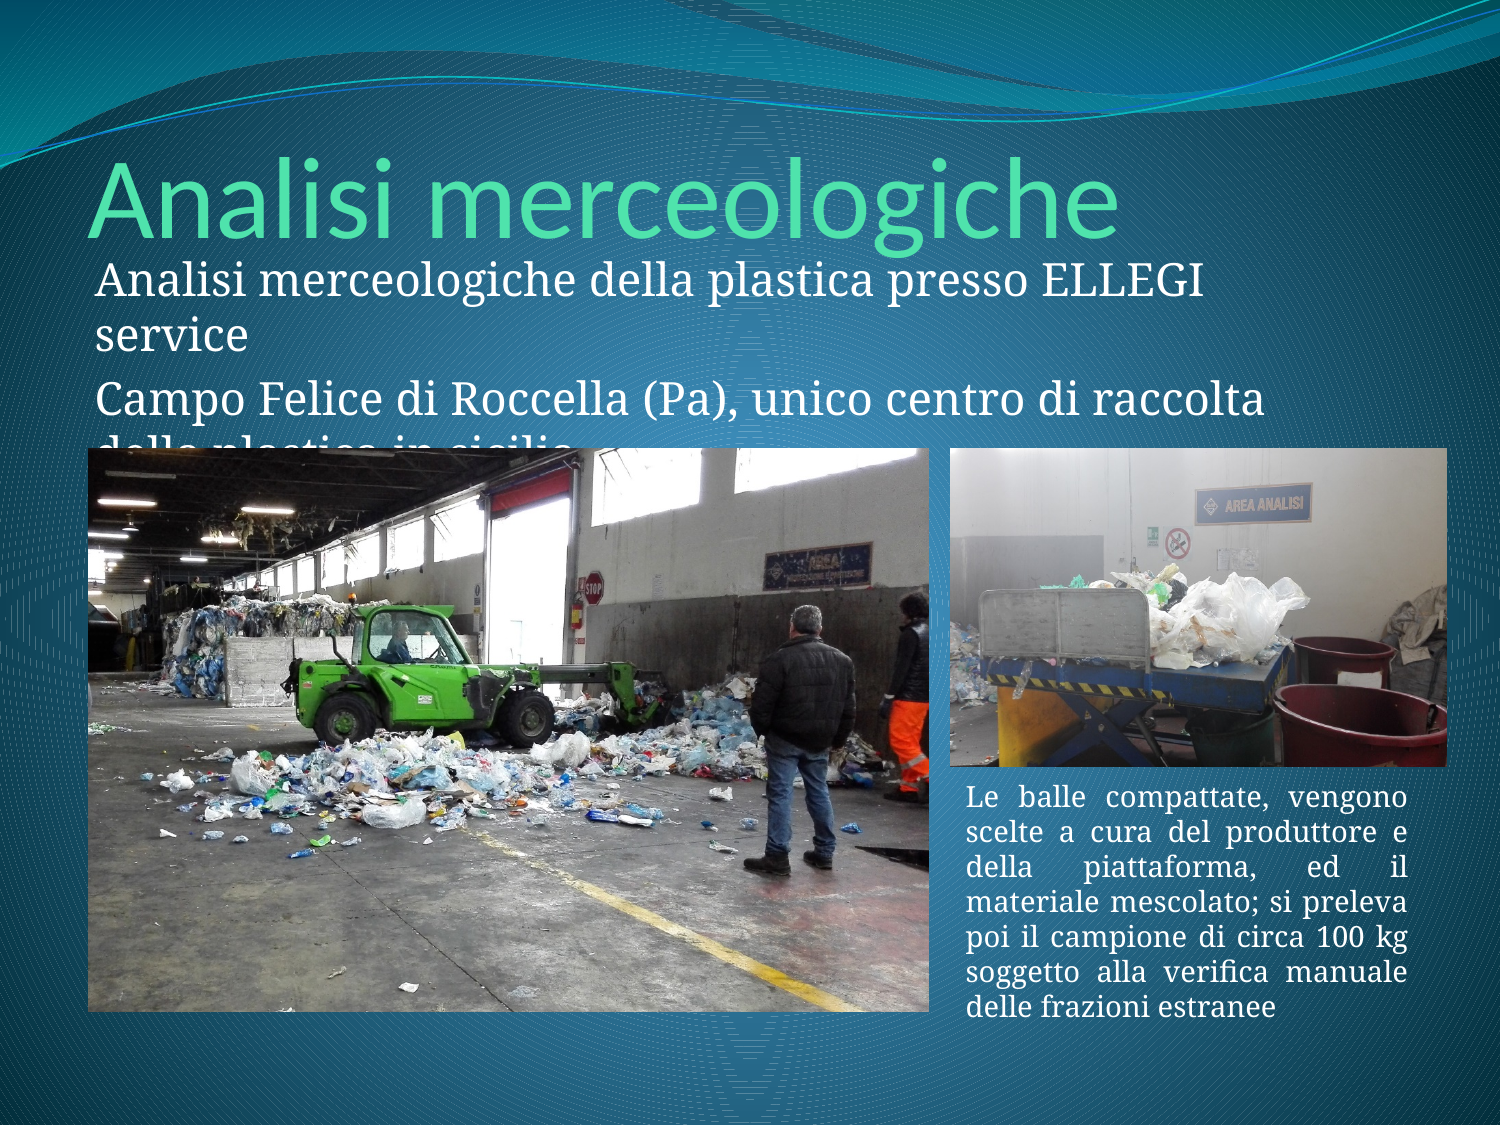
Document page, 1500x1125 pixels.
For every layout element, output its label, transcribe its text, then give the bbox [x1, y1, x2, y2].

picture [88, 448, 929, 1012]
picture [950, 447, 1448, 767]
title Analisi merceologiche [86, 149, 1362, 243]
table_cell [950, 773, 1424, 778]
text_box Le balle compattate, vengono scelte a cura del produttore e della piattaforma, ed il materiale mescolato; si preleva poi il campione di circa 100 kg soggetto alla verifica manuale delle frazioni estranee [950, 777, 1424, 1031]
list Analisi merceologiche della plastica presso ELLEGI service Campo Felice di Roccella (Pa), unico centro di raccolta della plastica in sicilia [86, 243, 1362, 445]
